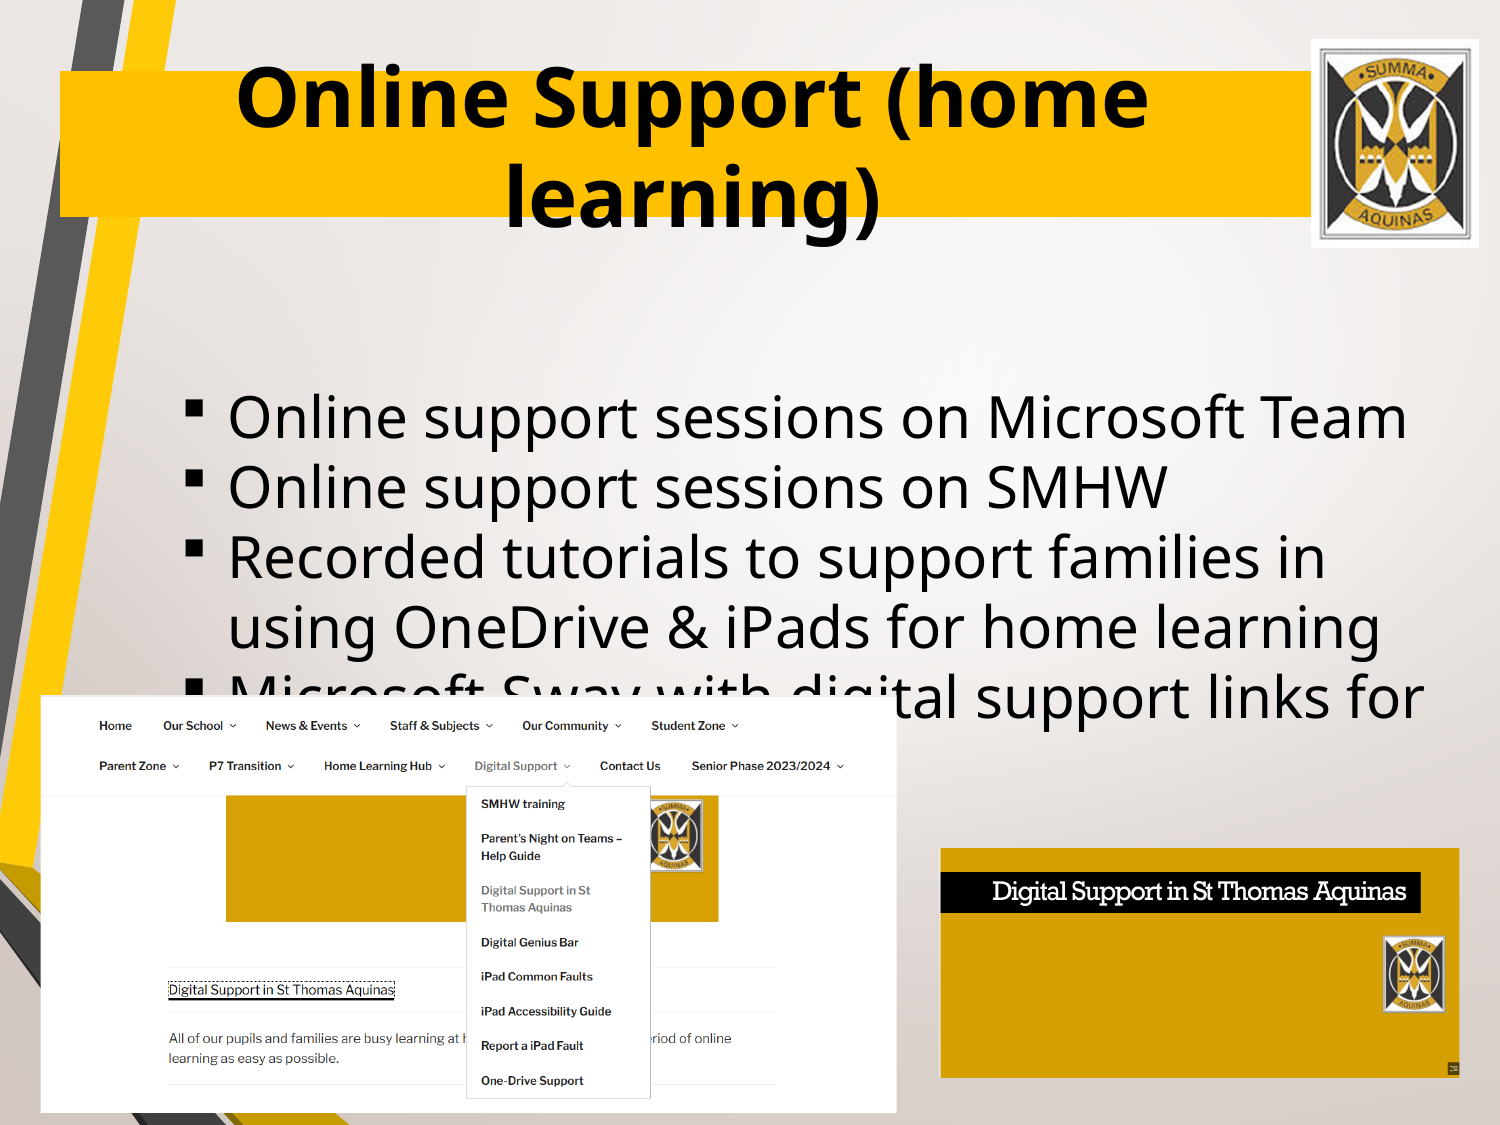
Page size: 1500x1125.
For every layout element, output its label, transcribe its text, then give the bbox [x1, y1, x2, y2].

list Online support sessions on Microsoft Team Online support sessions on SMHW Recorded tutorials to support families in using OneDrive & iPads for home learning Microsoft Sway with digital support links for families [165, 373, 1473, 1125]
title Online Support (home learning) [60, 71, 1311, 217]
picture [1311, 39, 1479, 248]
picture [939, 847, 1460, 1078]
picture [40, 695, 897, 1113]
